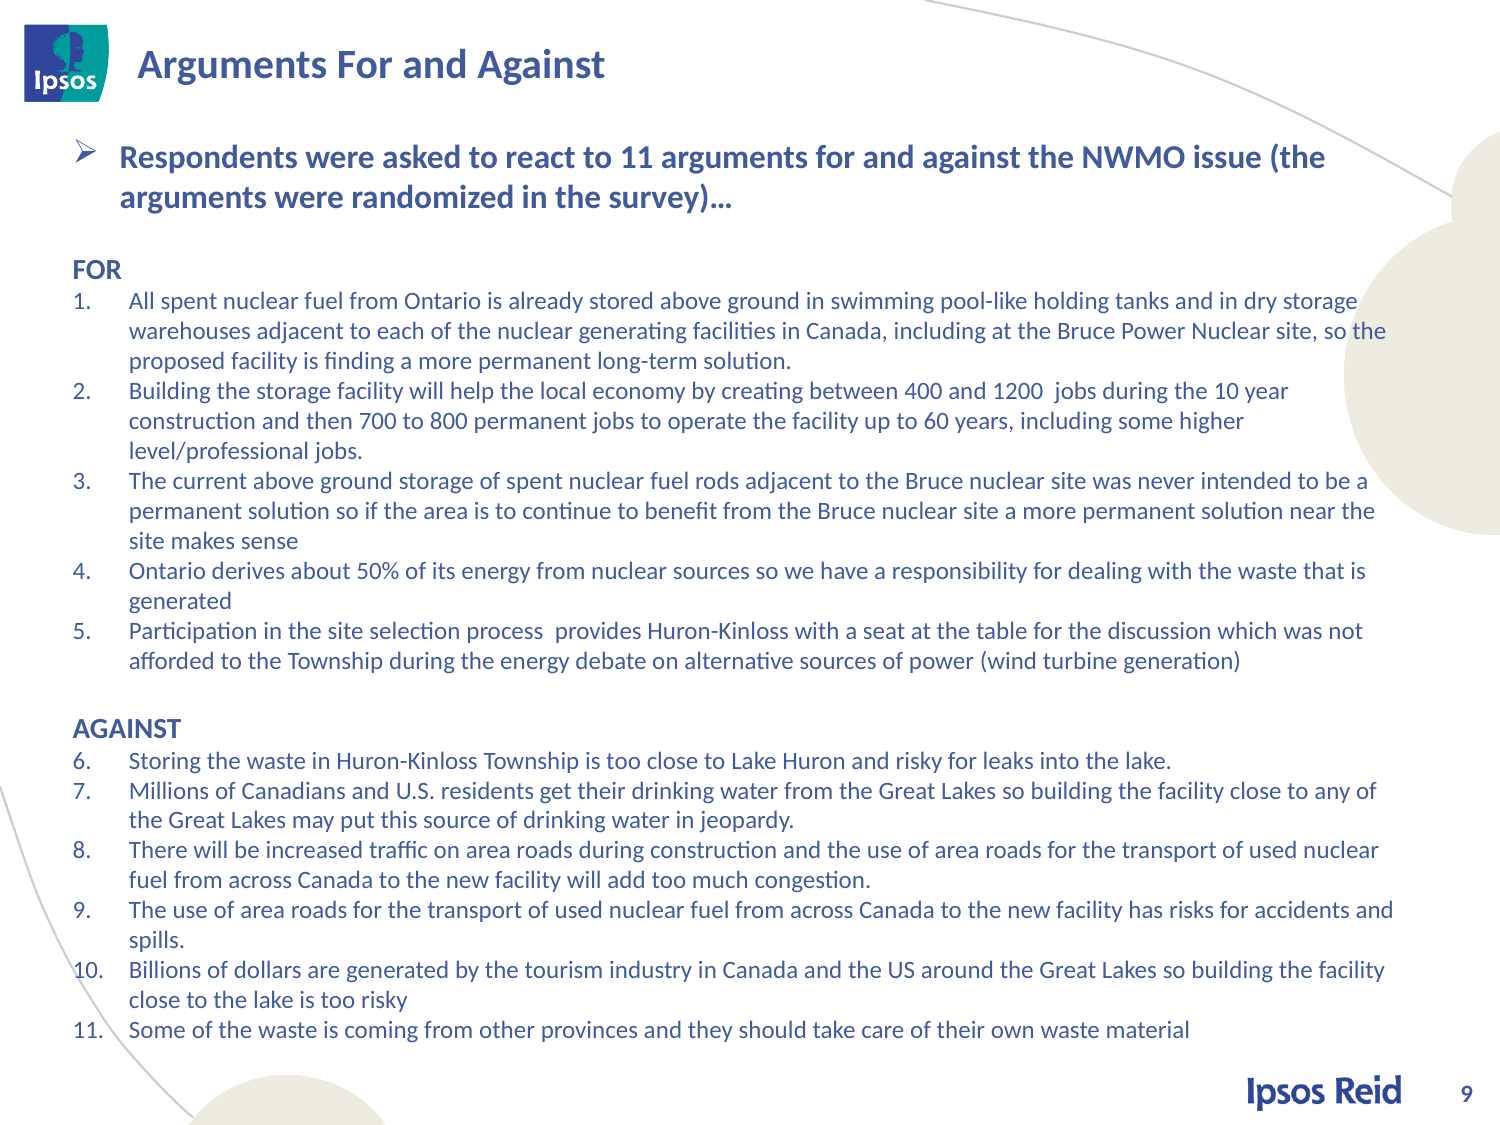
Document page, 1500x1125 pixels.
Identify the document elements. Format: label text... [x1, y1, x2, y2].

title Arguments For and Against [137, 42, 1477, 88]
picture [1208, 1075, 1401, 1111]
slide_number 9 [1425, 1077, 1474, 1108]
text_box [107, 856, 1389, 1039]
text_box Respondents were asked to react to 11 arguments for and against the NWMO issue (the arguments were randomized in the survey)… FOR All spent nuclear fuel from Ontario is already stored above ground in swimming pool-like holding tanks and in dry storage warehouses adjacent to each of the nuclear generating facilities in Canada, including at the Bruce Power Nuclear site, so the proposed facility is finding a more permanent long-term solution. Building the storage facility will help the local economy by creating between 400 and 1200 jobs during the 10 year construction and then 700 to 800 permanent jobs to operate the facility up to 60 years, including some higher level/professional jobs. The current above ground storage of spent nuclear fuel rods adjacent to the Bruce nuclear site was never intended to be a permanent solution so if the area is to continue to benefit from the Bruce nuclear site a more permanent solution near the site makes sense Ontario derives about 50% of its energy from nuclear sources so we have a responsibility for dealing with the waste that is generated Participation in the site selection process provides Huron-Kinloss with a seat at the table for the discussion which was not afforded to the Township during the energy debate on alternative sources of power (wind turbine generation) AGAINST Storing the waste in Huron-Kinloss Township is too close to Lake Huron and risky for leaks into the lake. Millions of Canadians and U.S. residents get their drinking water from the Great Lakes so building the facility close to any of the Great Lakes may put this source of drinking water in jeopardy. There will be increased traffic on area roads during construction and the use of area roads for the transport of used nuclear fuel from across Canada to the new facility will add too much congestion. The use of area roads for the transport of used nuclear fuel from across Canada to the new facility has risks for accidents and spills. Billions of dollars are generated by the tourism industry in Canada and the US around the Great Lakes so building the facility close to the lake is too risky Some of the waste is coming from other provinces and they should take care of their own waste material [57, 127, 1432, 856]
text_box [107, 120, 1389, 127]
